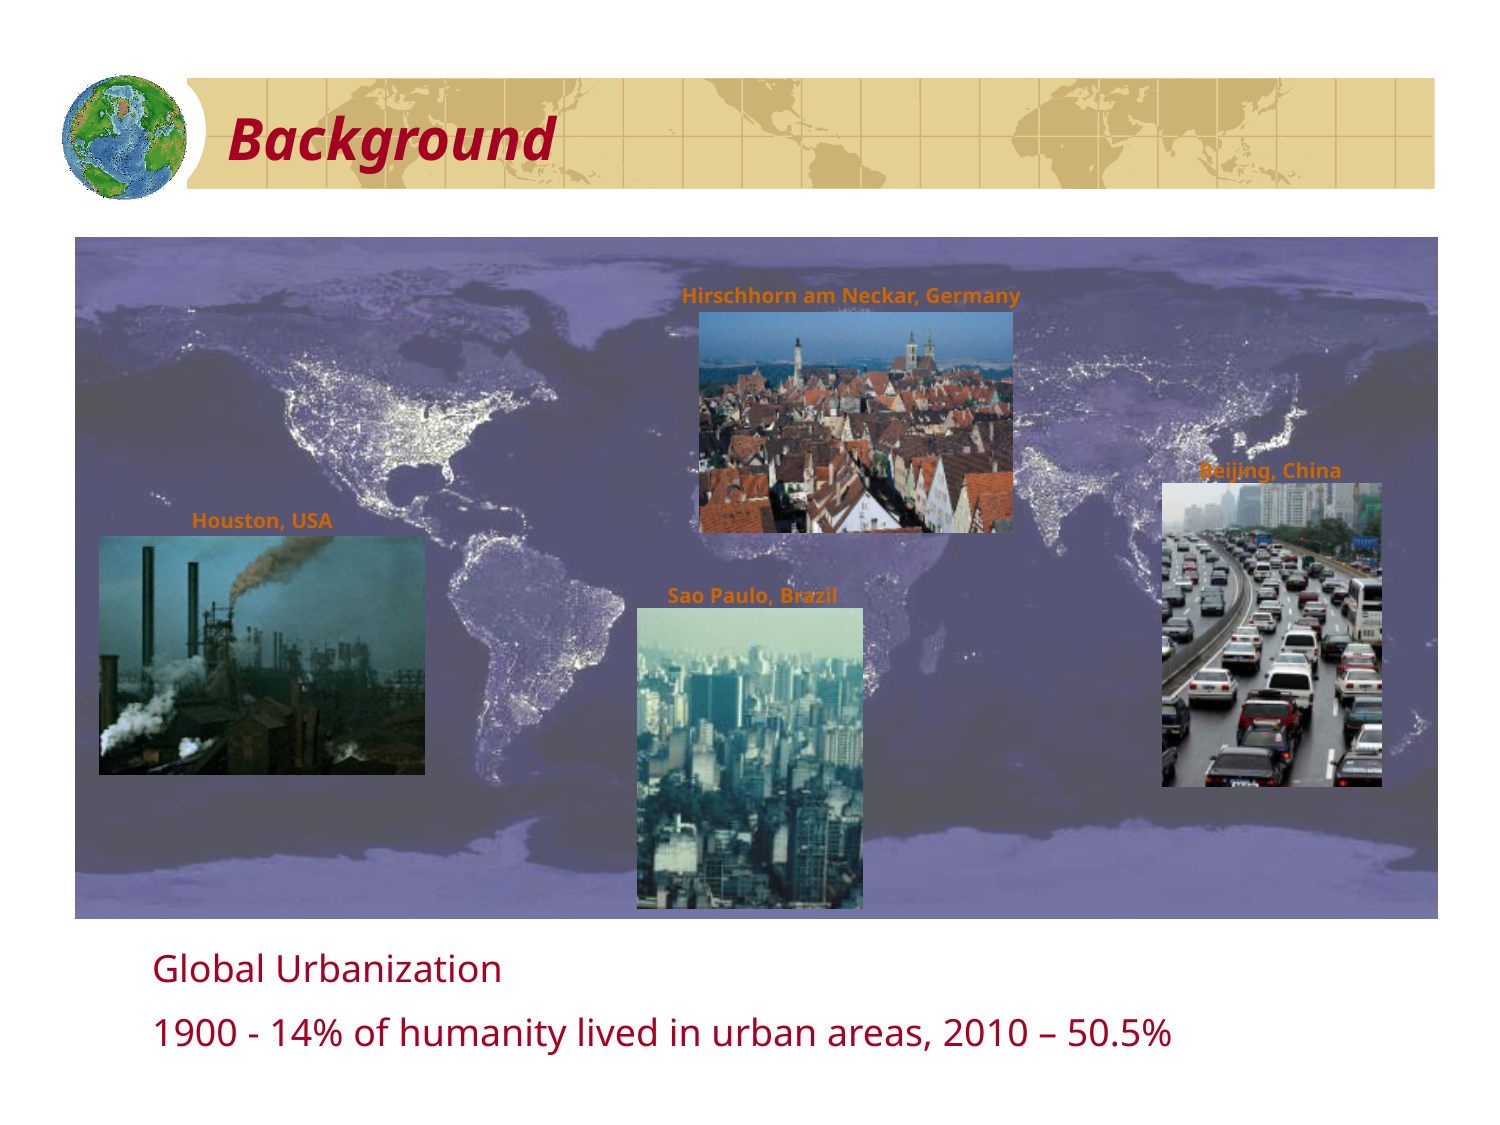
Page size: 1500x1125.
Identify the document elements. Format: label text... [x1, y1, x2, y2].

picture [62, 74, 187, 200]
picture [74, 237, 1438, 919]
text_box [99, 499, 425, 776]
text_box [1162, 449, 1383, 787]
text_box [662, 274, 1041, 534]
title Background [212, 99, 1363, 175]
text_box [637, 574, 863, 910]
text_box Global Urbanization 1900 - 14% of humanity lived in urban areas, 2010 – 50.5% [137, 937, 1425, 1061]
